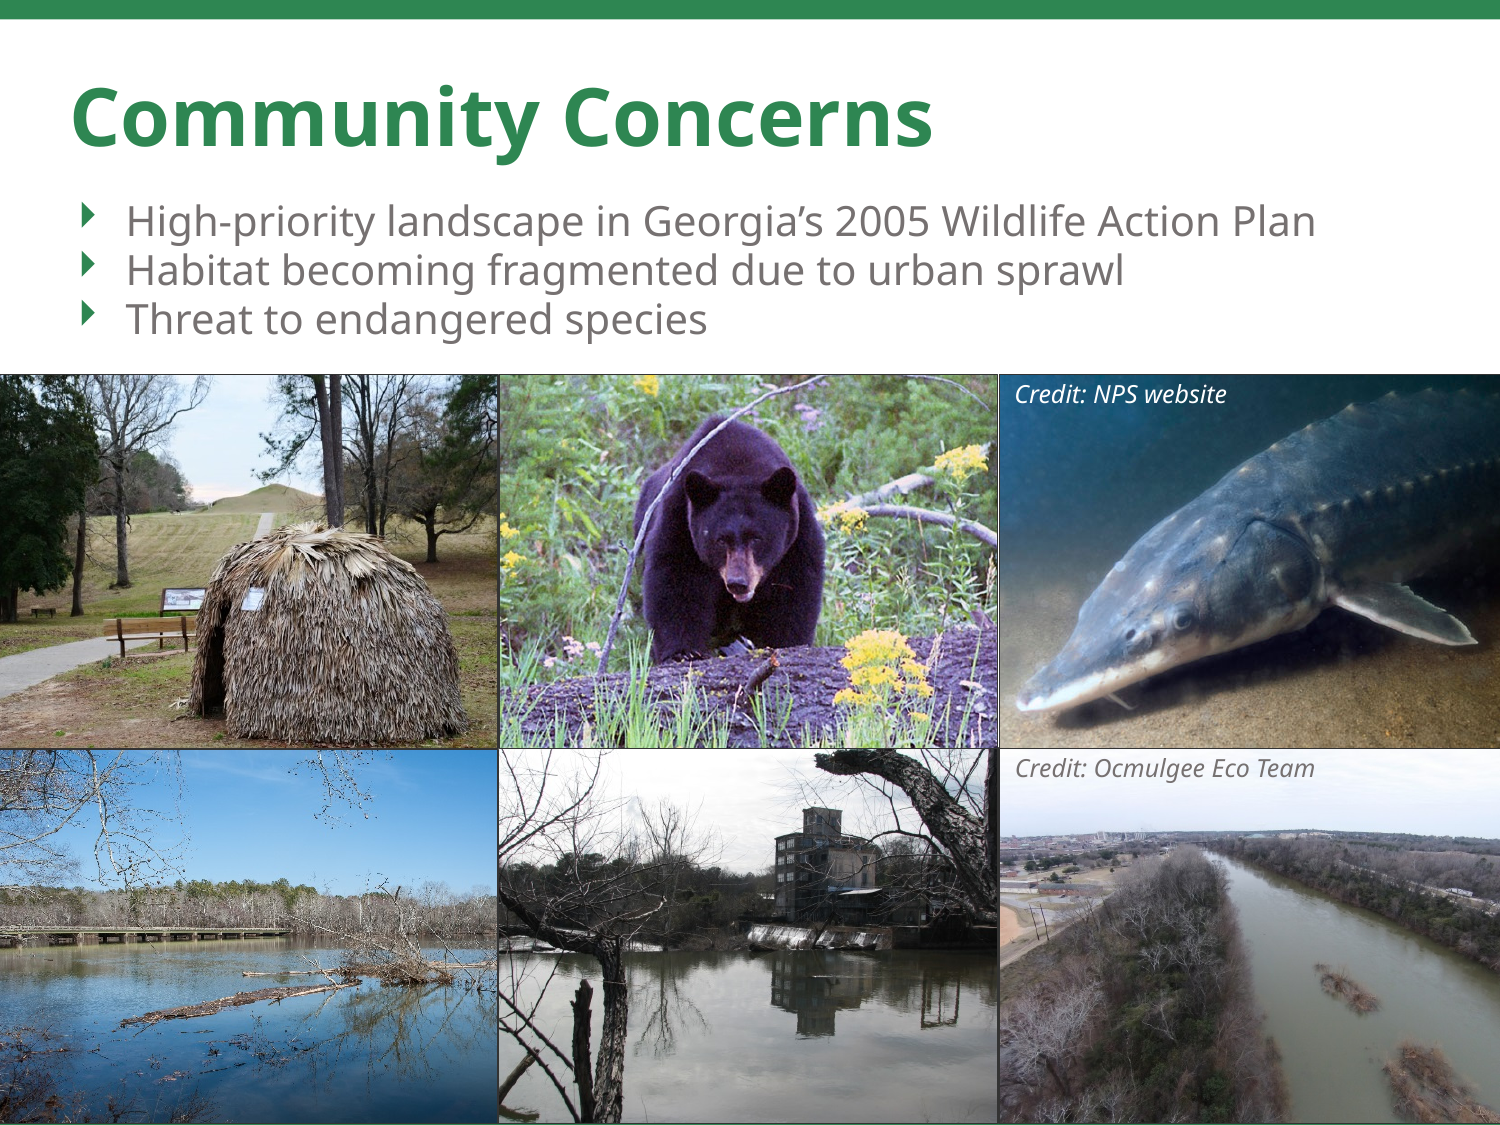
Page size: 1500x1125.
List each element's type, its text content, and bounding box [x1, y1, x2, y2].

picture [0, 375, 998, 1124]
picture [999, 375, 1500, 1124]
list High-priority landscape in Georgia’s 2005 Wildlife Action Plan Habitat becoming fragmented due to urban sprawl Threat to endangered species [54, 192, 1500, 373]
list Community Concerns [54, 67, 1055, 172]
